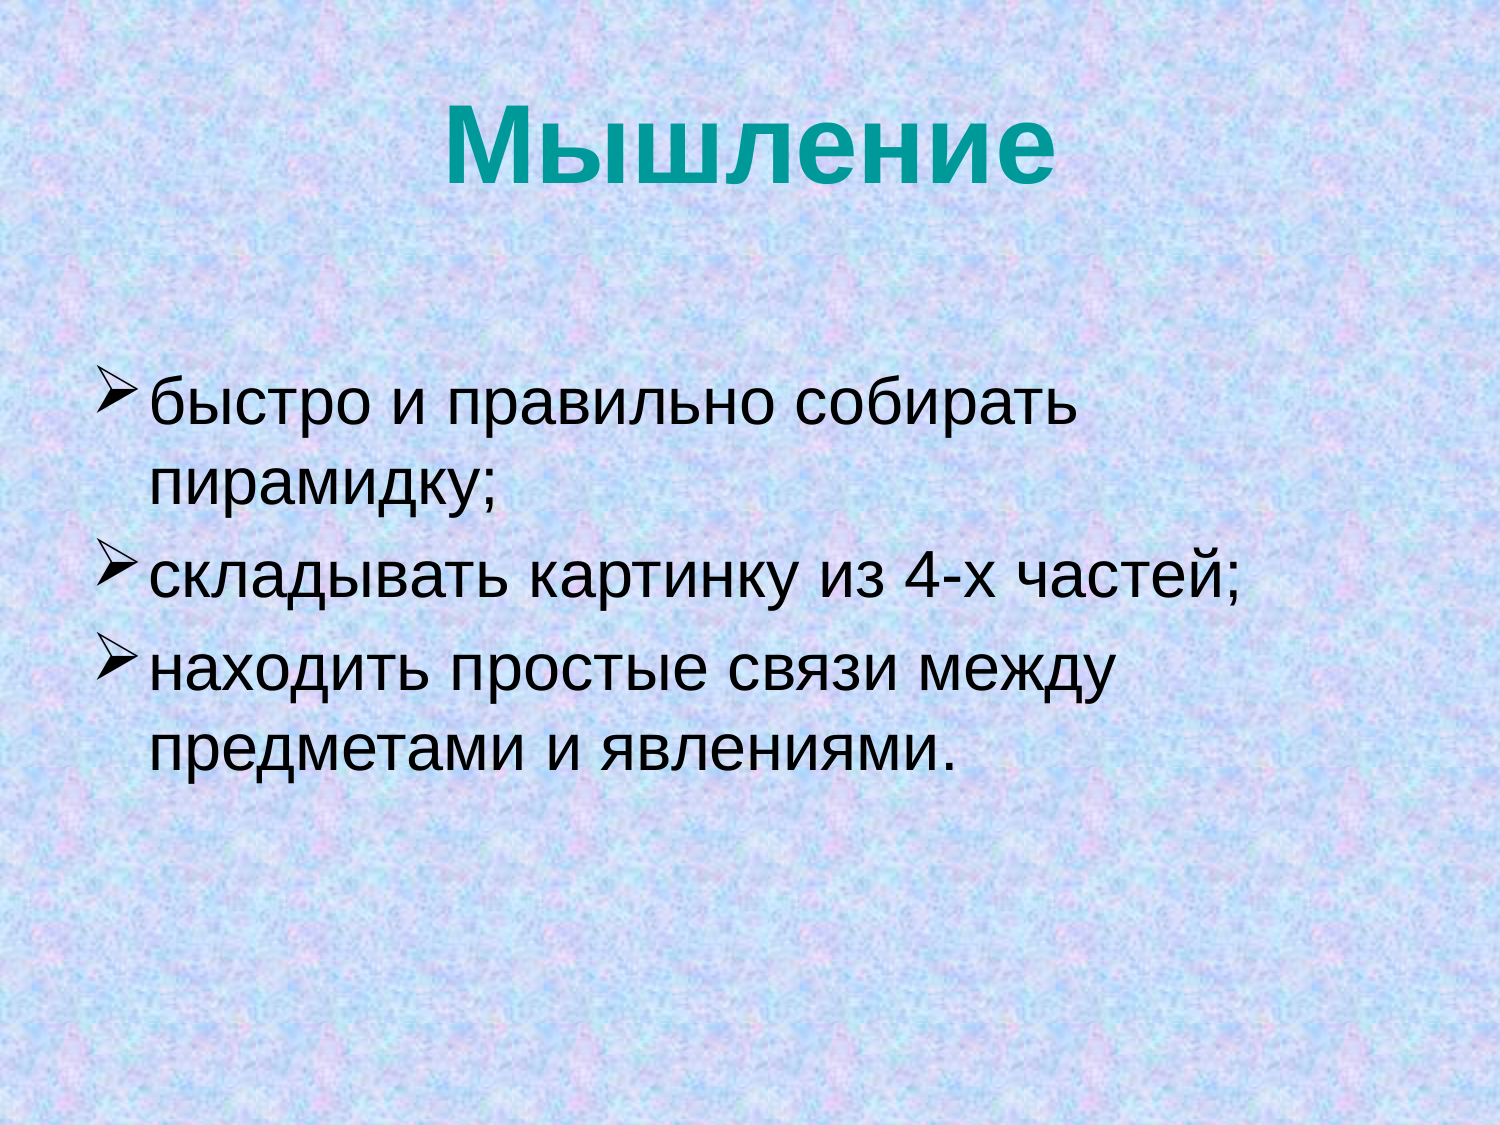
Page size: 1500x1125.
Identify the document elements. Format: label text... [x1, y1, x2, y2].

title Мышление [75, 45, 1425, 233]
list быстро и правильно собирать пирамидку; складывать картинку из 4-х частей; находить простые связи между предметами и явлениями. [76, 350, 1427, 910]
picture [0, 0, 1500, 1125]
